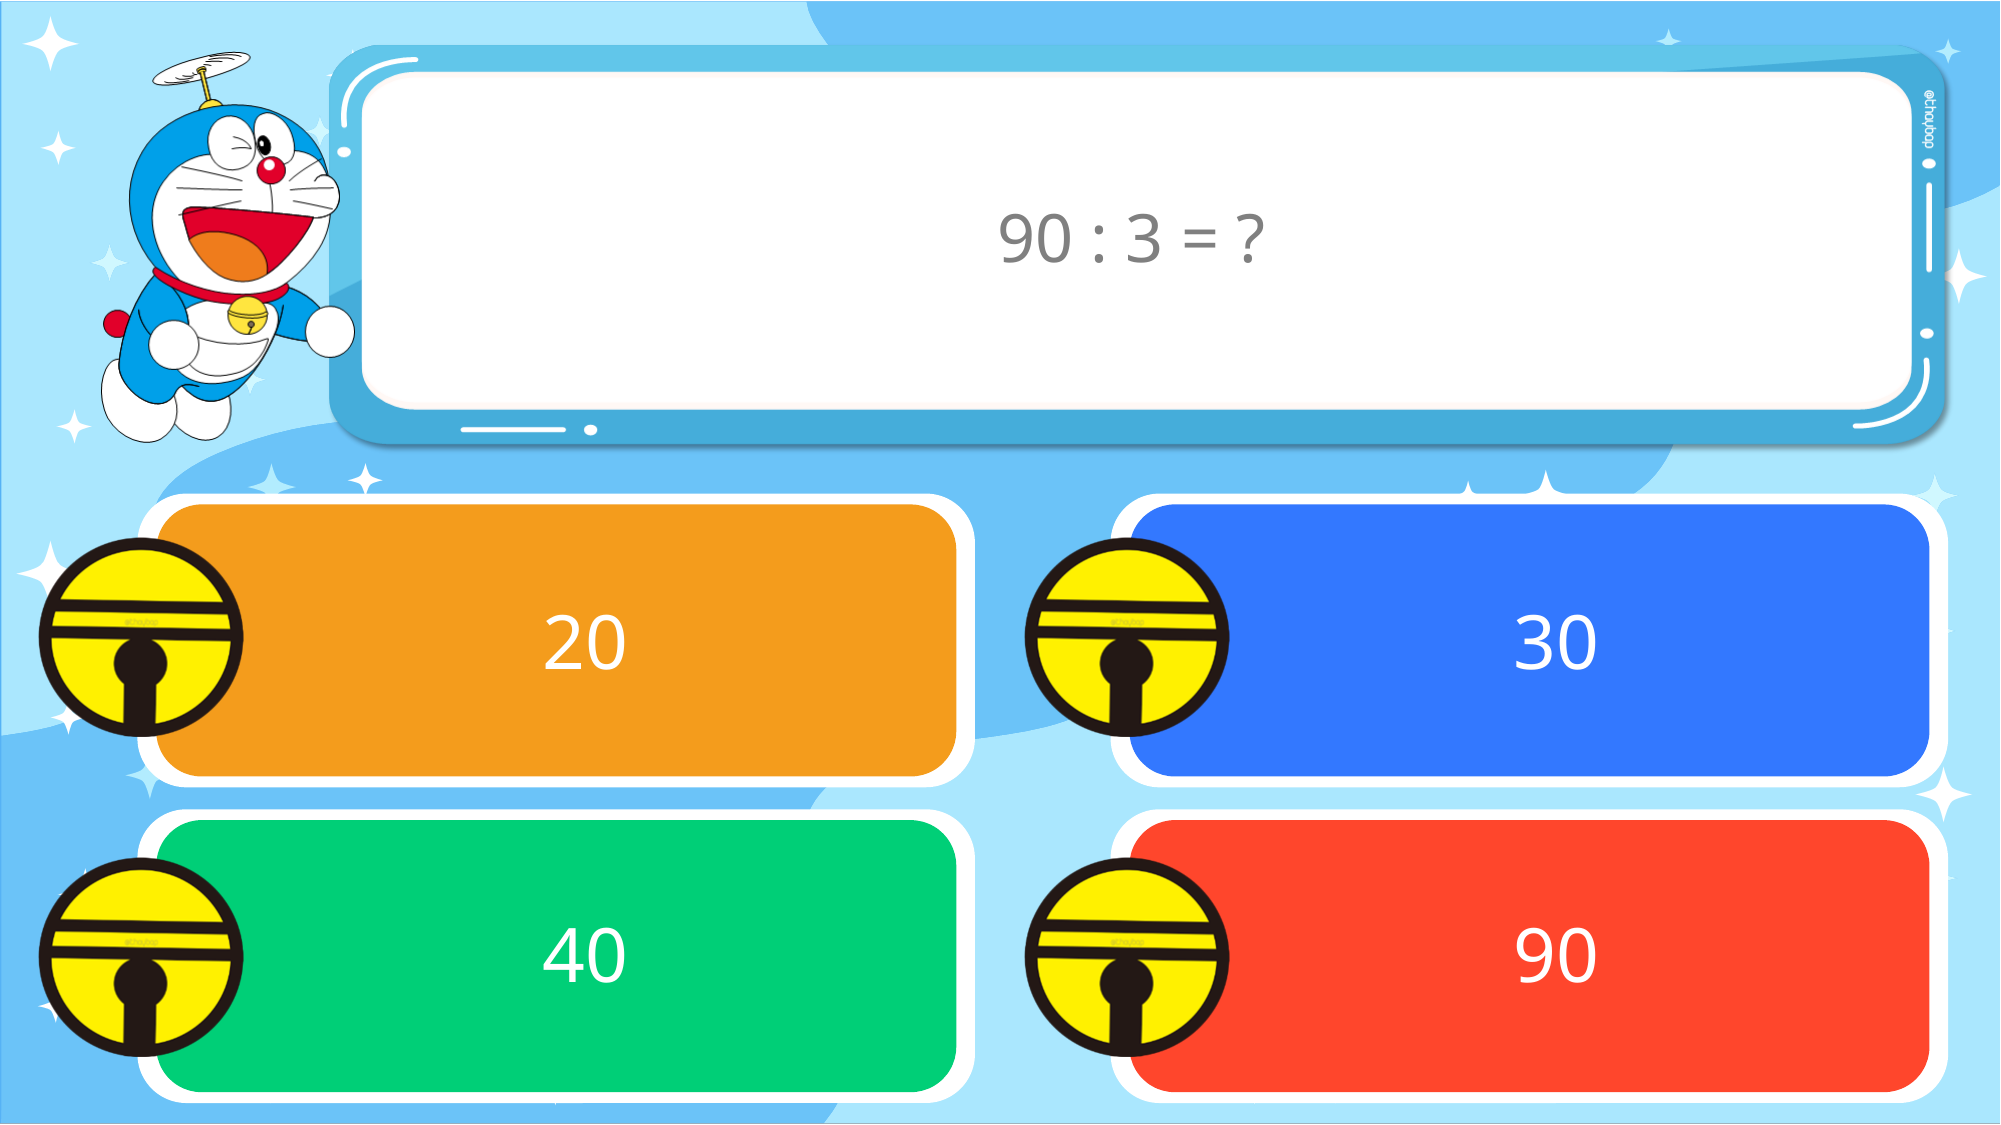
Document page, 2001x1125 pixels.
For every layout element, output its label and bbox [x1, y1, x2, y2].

text_box [325, 40, 1960, 460]
text_box [137, 809, 975, 1104]
picture [0, 1, 2000, 1124]
text_box [1110, 809, 1949, 1104]
text_box [137, 493, 975, 788]
text_box [1110, 493, 1949, 788]
